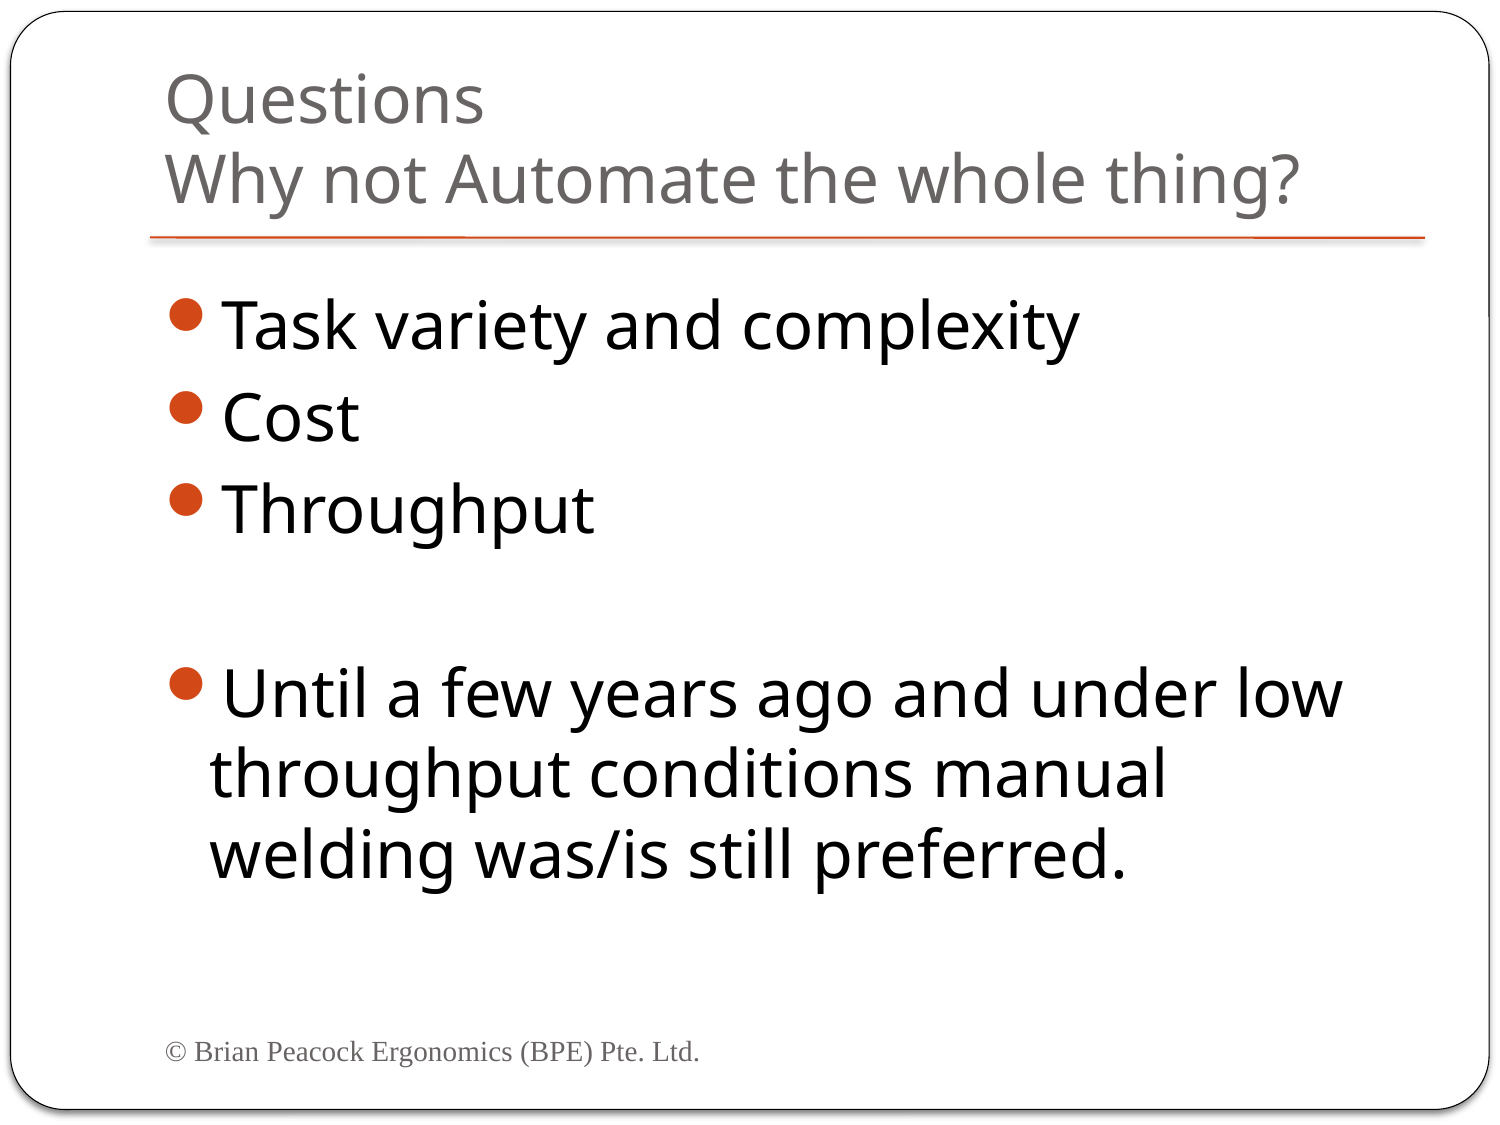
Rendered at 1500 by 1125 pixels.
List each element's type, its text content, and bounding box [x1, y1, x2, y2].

title Questions Why not Automate the whole thing? [150, 45, 1425, 233]
list Task variety and complexity Cost Throughput Until a few years ago and under low throughput conditions manual welding was/is still preferred. [150, 275, 1425, 1025]
footer © Brian Peacock Ergonomics (BPE) Pte. Ltd. [150, 1025, 800, 1088]
